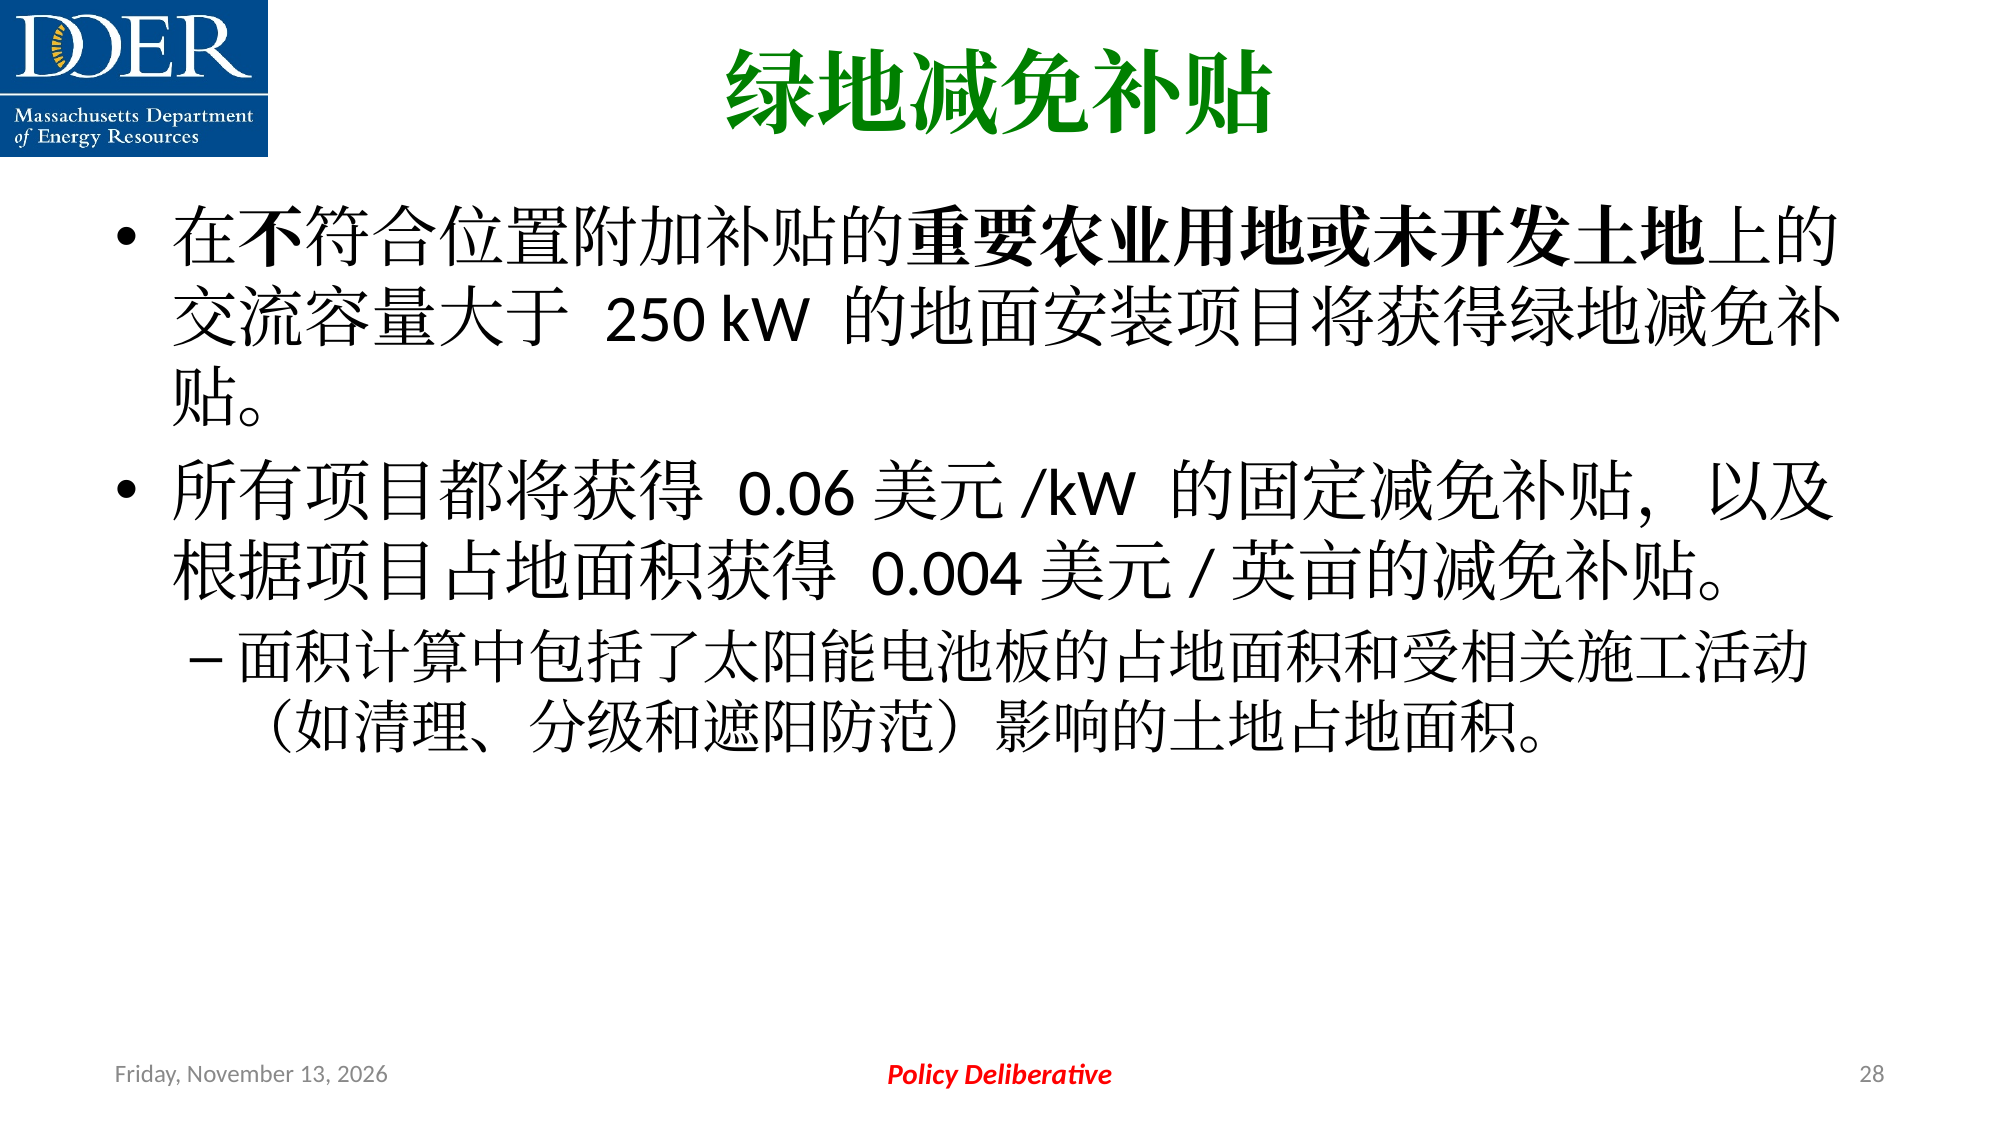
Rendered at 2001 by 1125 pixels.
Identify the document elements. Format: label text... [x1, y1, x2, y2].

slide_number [99, 1042, 567, 1103]
picture [0, 0, 268, 157]
title 绿地减免补贴 [99, 24, 1900, 155]
footer Policy Deliberative [683, 1042, 1317, 1103]
slide_number 28 [1433, 1042, 1900, 1103]
